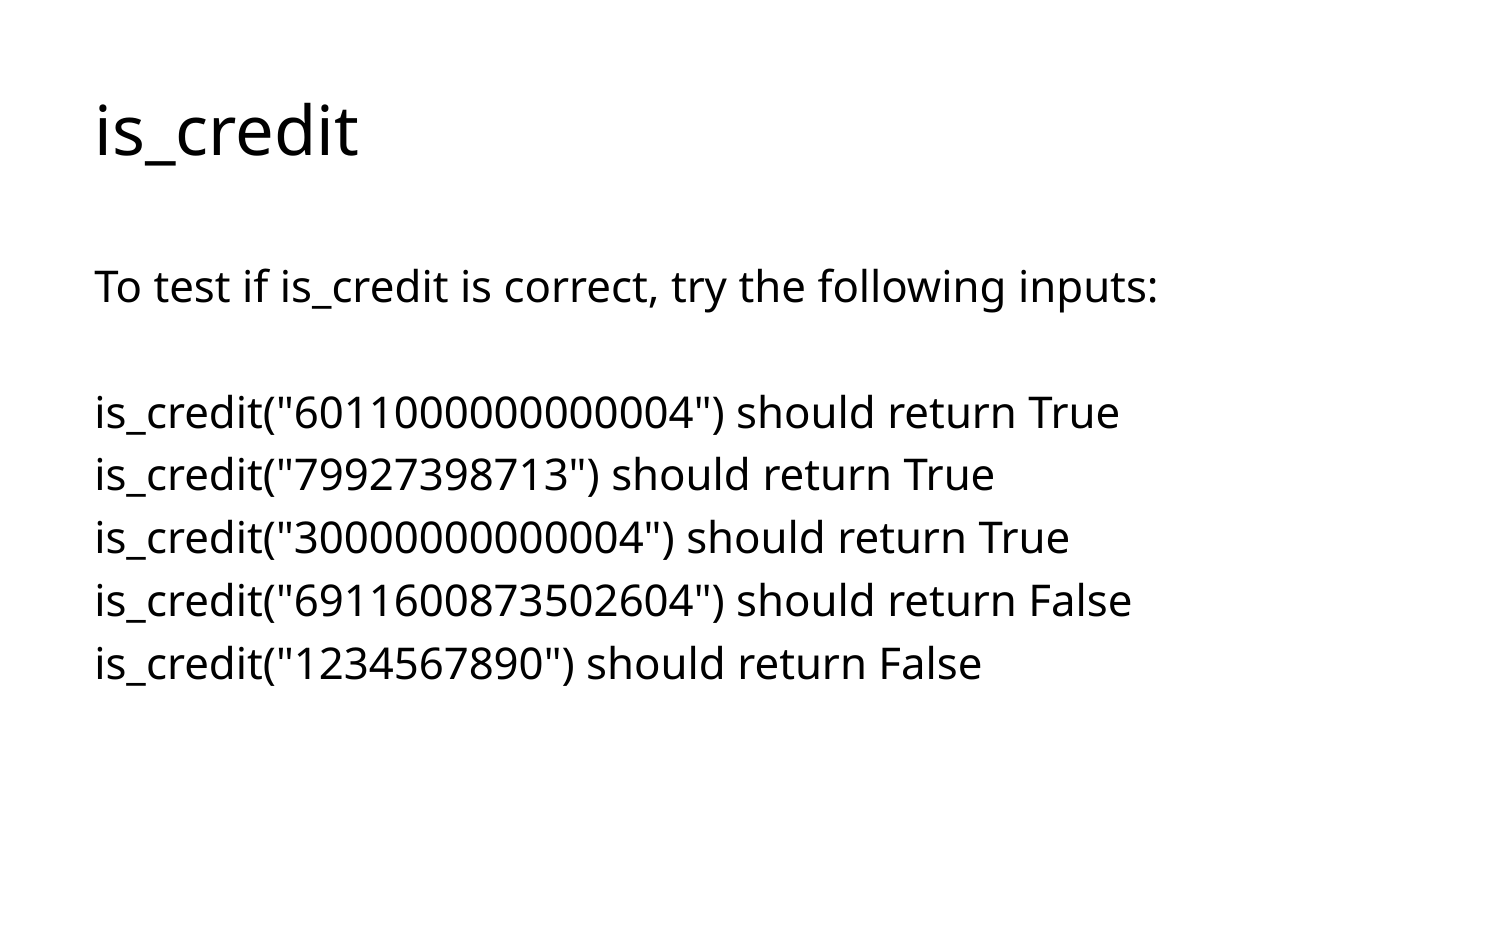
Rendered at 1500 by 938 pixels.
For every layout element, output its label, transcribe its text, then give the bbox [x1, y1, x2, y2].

list To test if is_credit is correct, try the following inputs: is_credit("6011000000000004") should return True is_credit("79927398713") should return True is_credit("30000000000004") should return True is_credit("6911600873502604") should return False is_credit("1234567890") should return False [79, 188, 1401, 916]
title is_credit [79, 76, 1237, 188]
